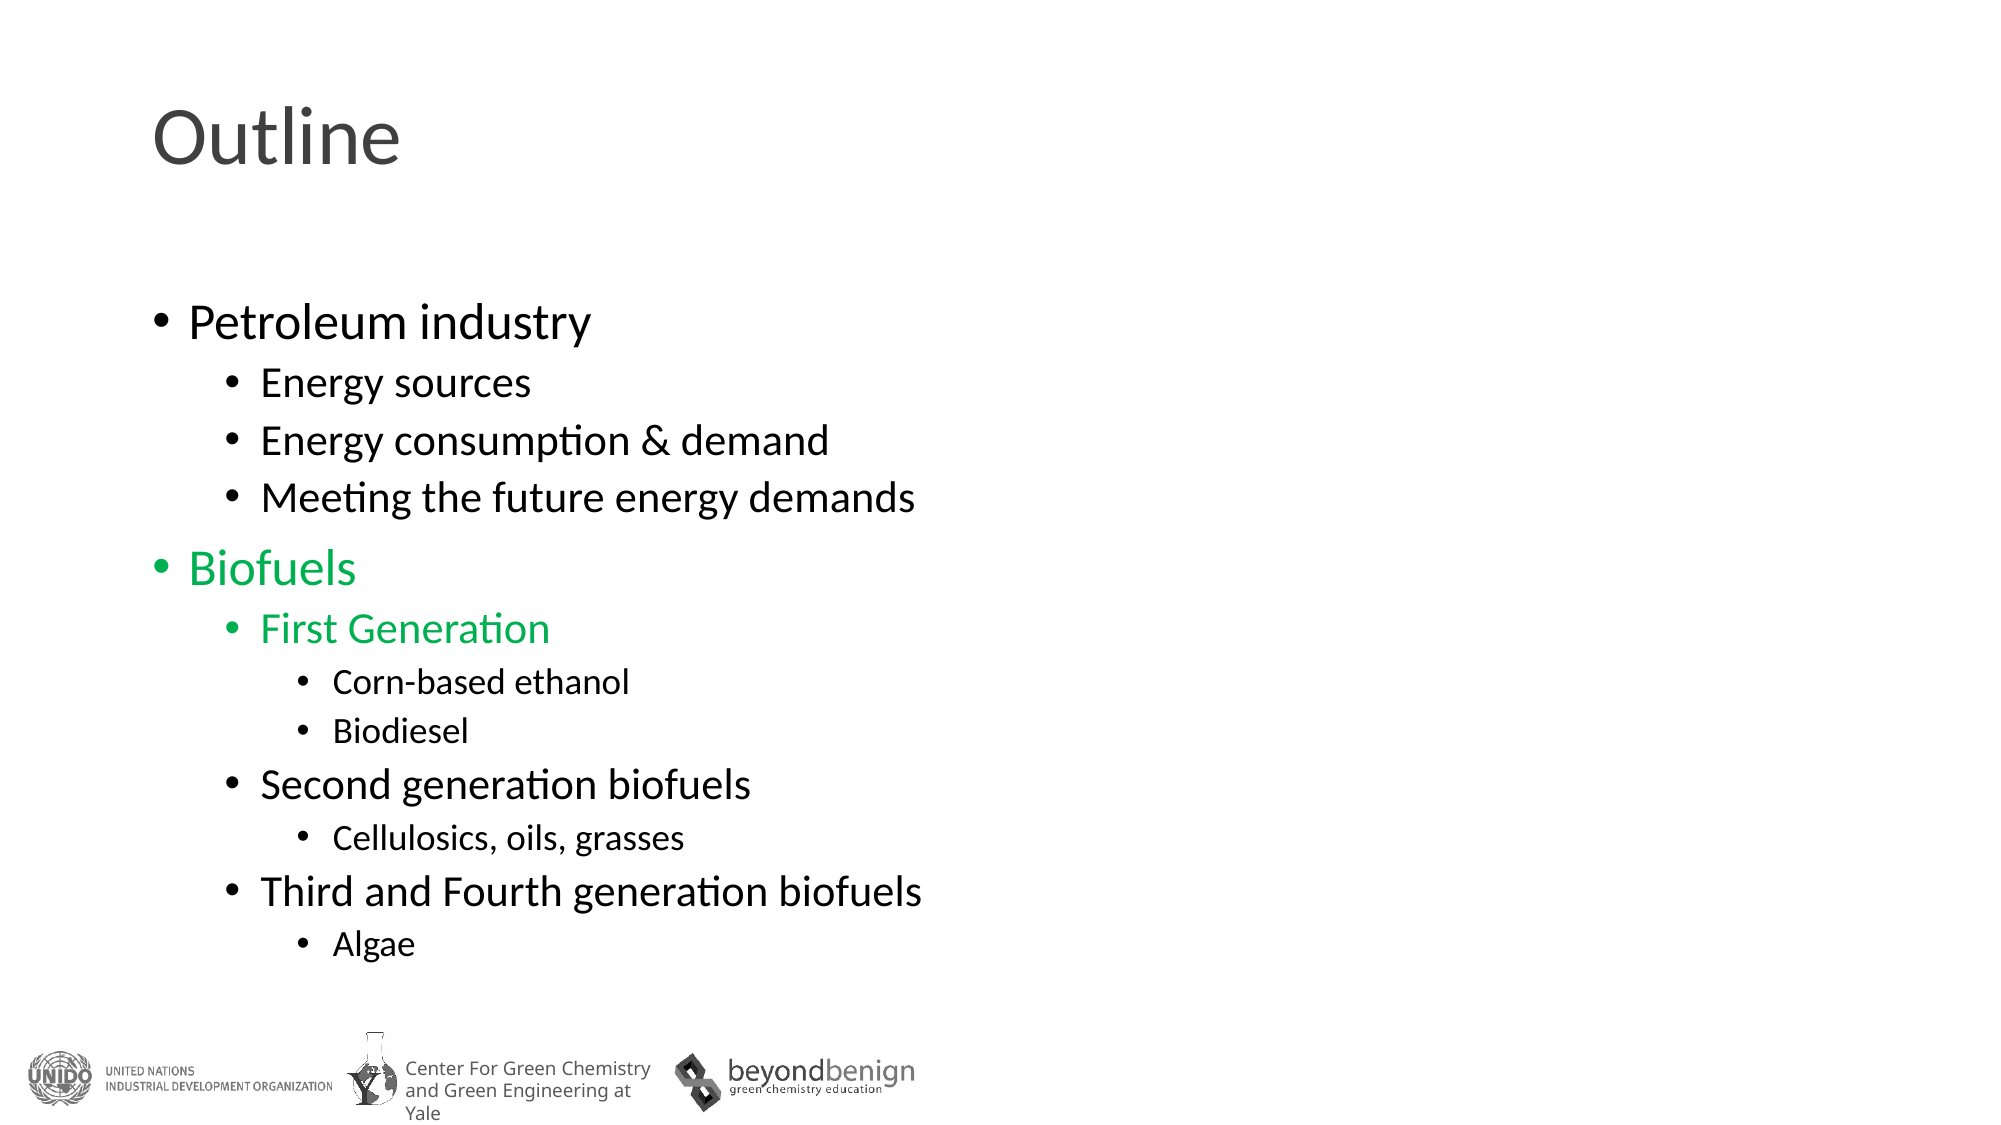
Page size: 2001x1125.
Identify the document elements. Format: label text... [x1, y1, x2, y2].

title Outline [137, 28, 1863, 247]
list Petroleum industry Energy sources Energy consumption & demand Meeting the future energy demands Biofuels First Generation Corn-based ethanol Biodiesel Second generation biofuels Cellulosics, oils, grasses Third and Fourth generation biofuels Algae [137, 287, 1863, 977]
